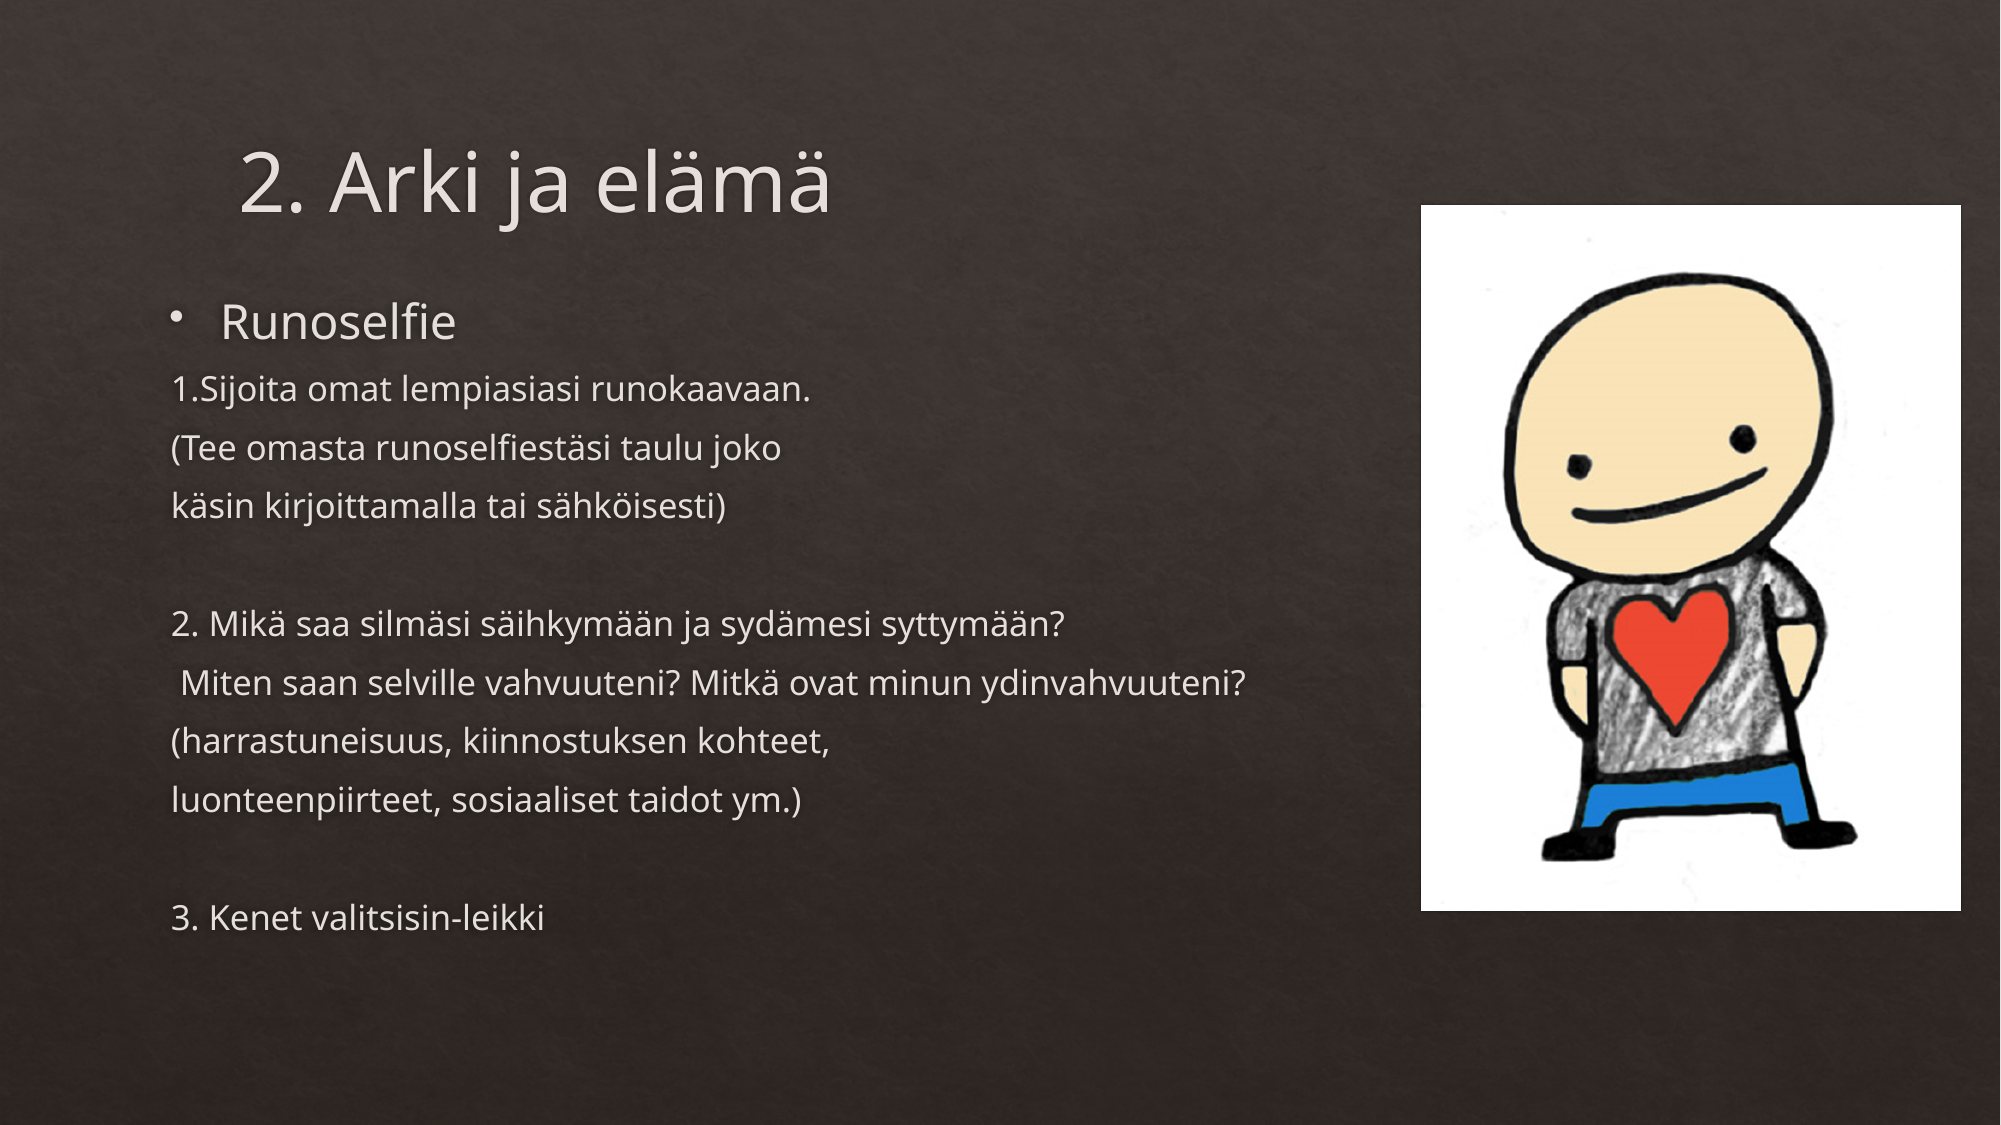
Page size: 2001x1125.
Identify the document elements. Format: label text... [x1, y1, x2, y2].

picture [1415, 200, 1965, 915]
title 2. Arki ja elämä [149, 99, 924, 260]
list Runoselfie 1.Sijoita omat lempiasiasi runokaavaan. (Tee omasta runoselfiestäsi taulu joko käsin kirjoittamalla tai sähköisesti) 2. Mikä saa silmäsi säihkymään ja sydämesi syttymään? Miten saan selville vahvuuteni? Mitkä ovat minun ydinvahvuuteni? (harrastuneisuus, kiinnostuksen kohteet, luonteenpiirteet, sosiaaliset taidot ym.) 3. Kenet valitsisin-leikki [149, 284, 1849, 950]
